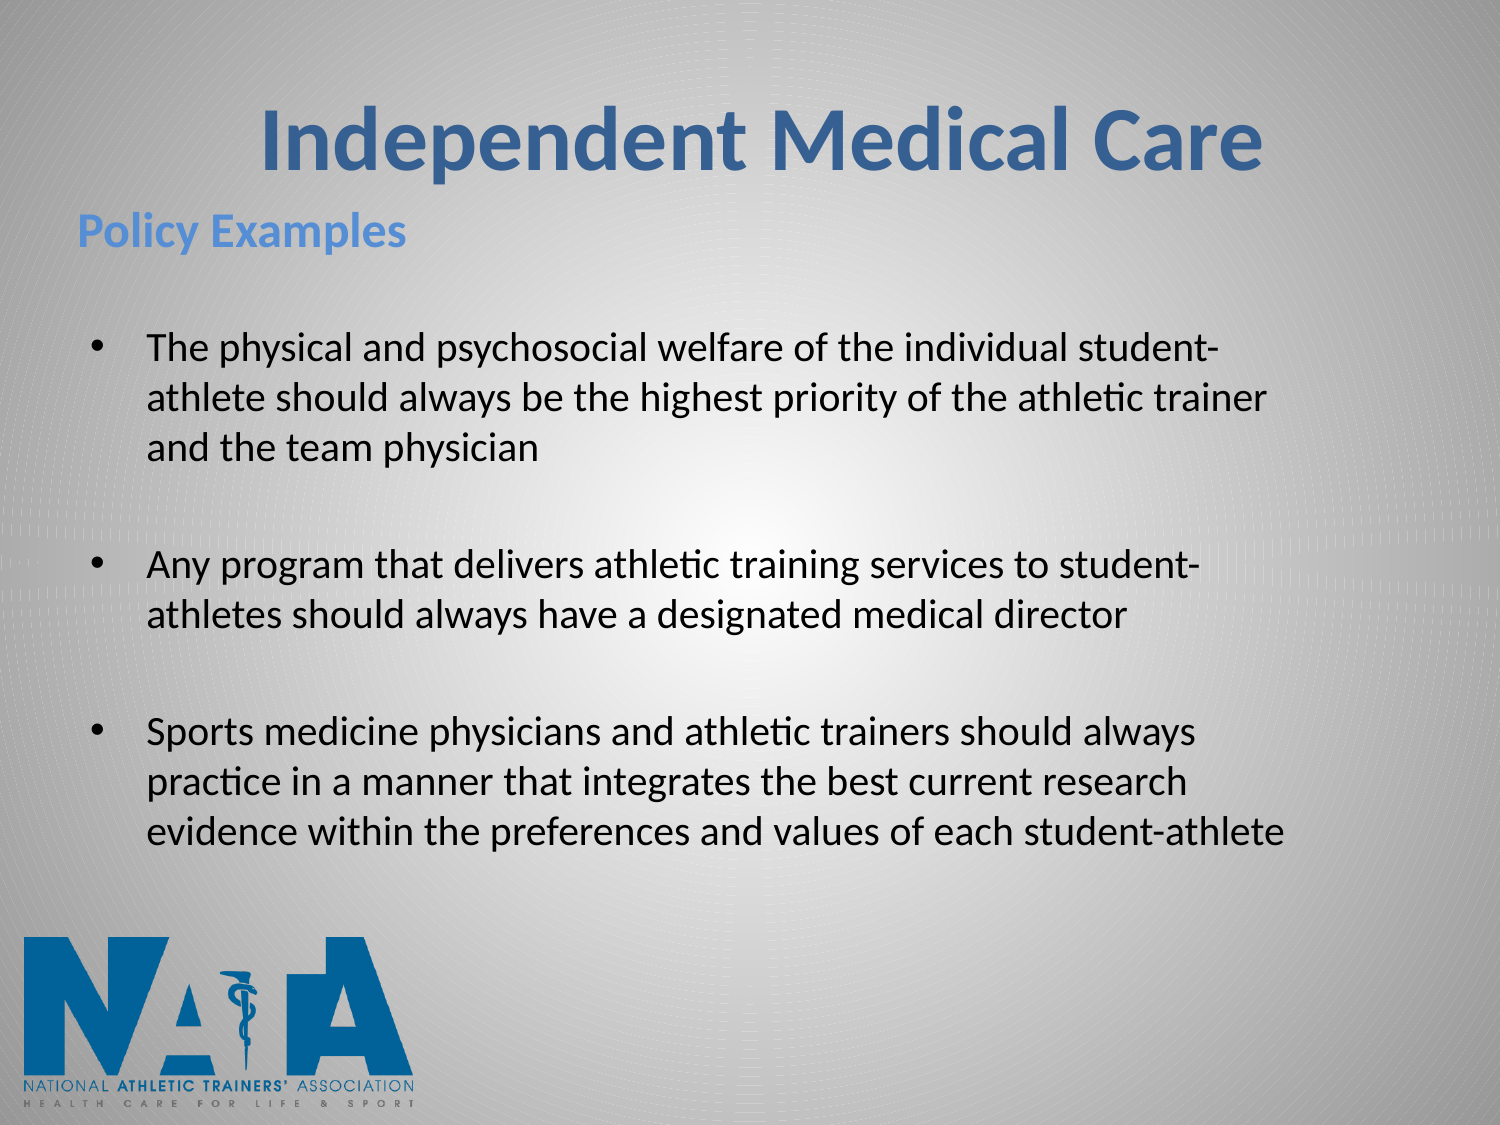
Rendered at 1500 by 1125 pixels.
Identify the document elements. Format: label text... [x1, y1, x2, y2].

list Policy Examples [62, 185, 726, 265]
picture [24, 937, 413, 1107]
title Independent Medical Care [87, 56, 1438, 212]
list The physical and psychosocial welfare of the individual student-athlete should always be the highest priority of the athletic trainer and the team physician Any program that delivers athletic training services to student-athletes should always have a designated medical director Sports medicine physicians and athletic trainers should always practice in a manner that integrates the best current research evidence within the preferences and values of each student-athlete [75, 312, 1350, 961]
